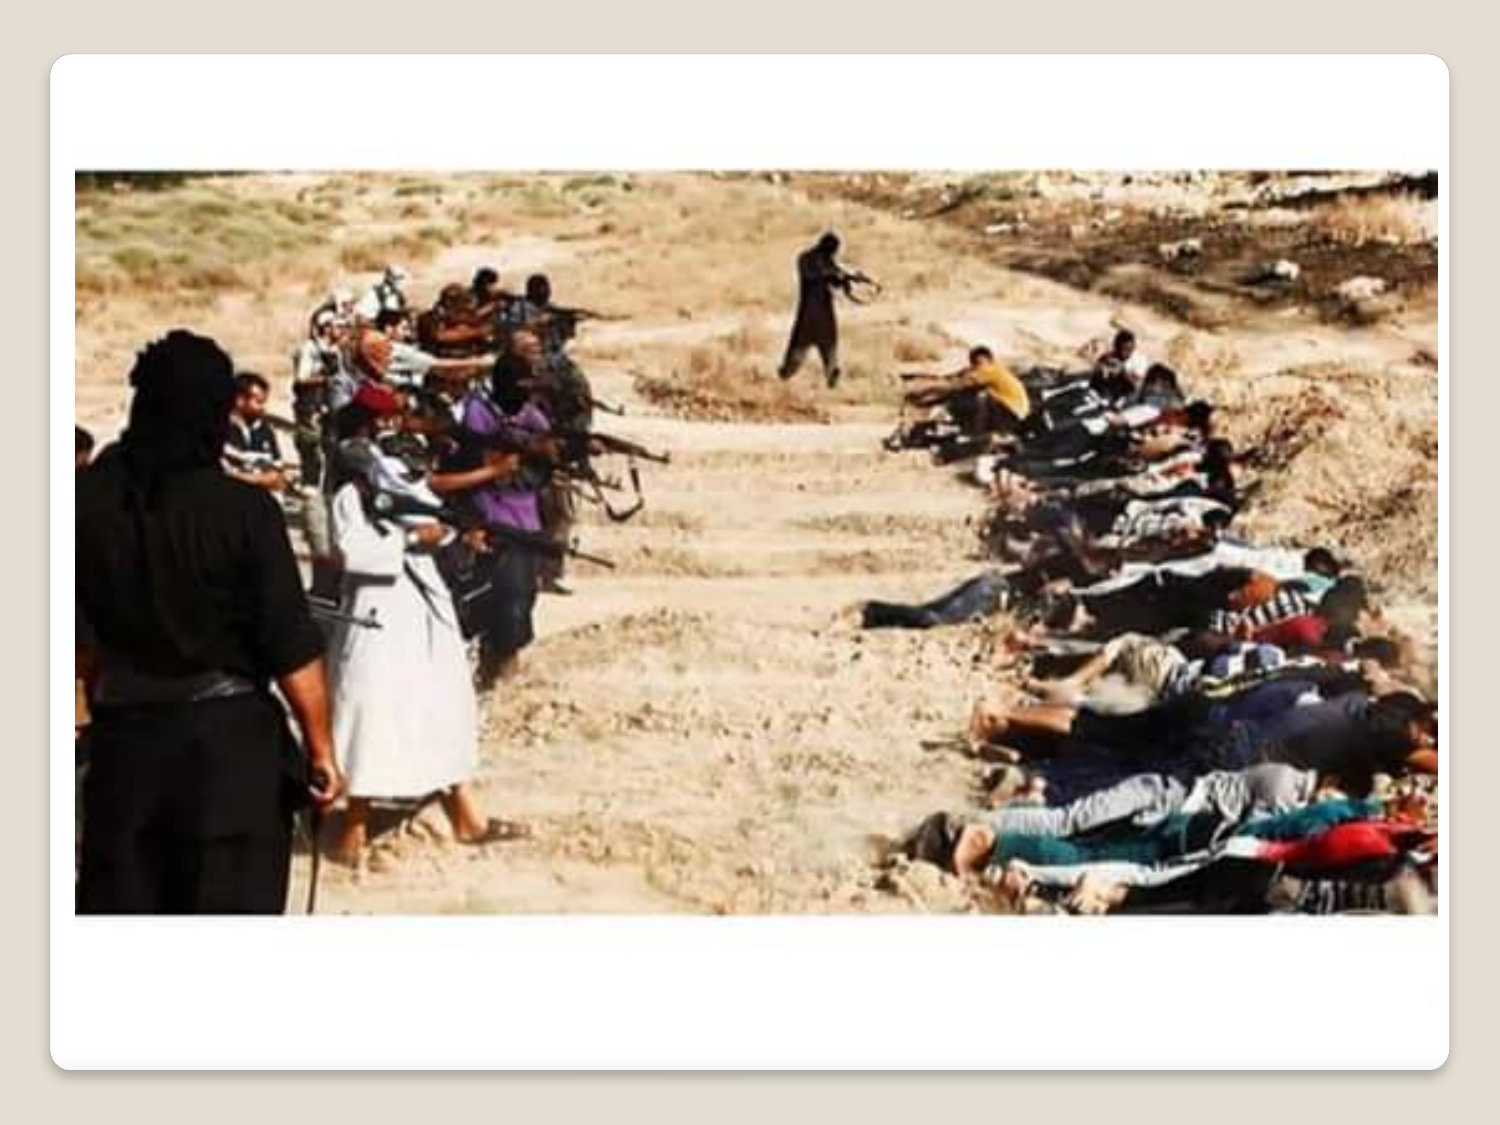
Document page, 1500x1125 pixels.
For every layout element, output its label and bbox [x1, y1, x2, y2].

list [74, 74, 1438, 1013]
